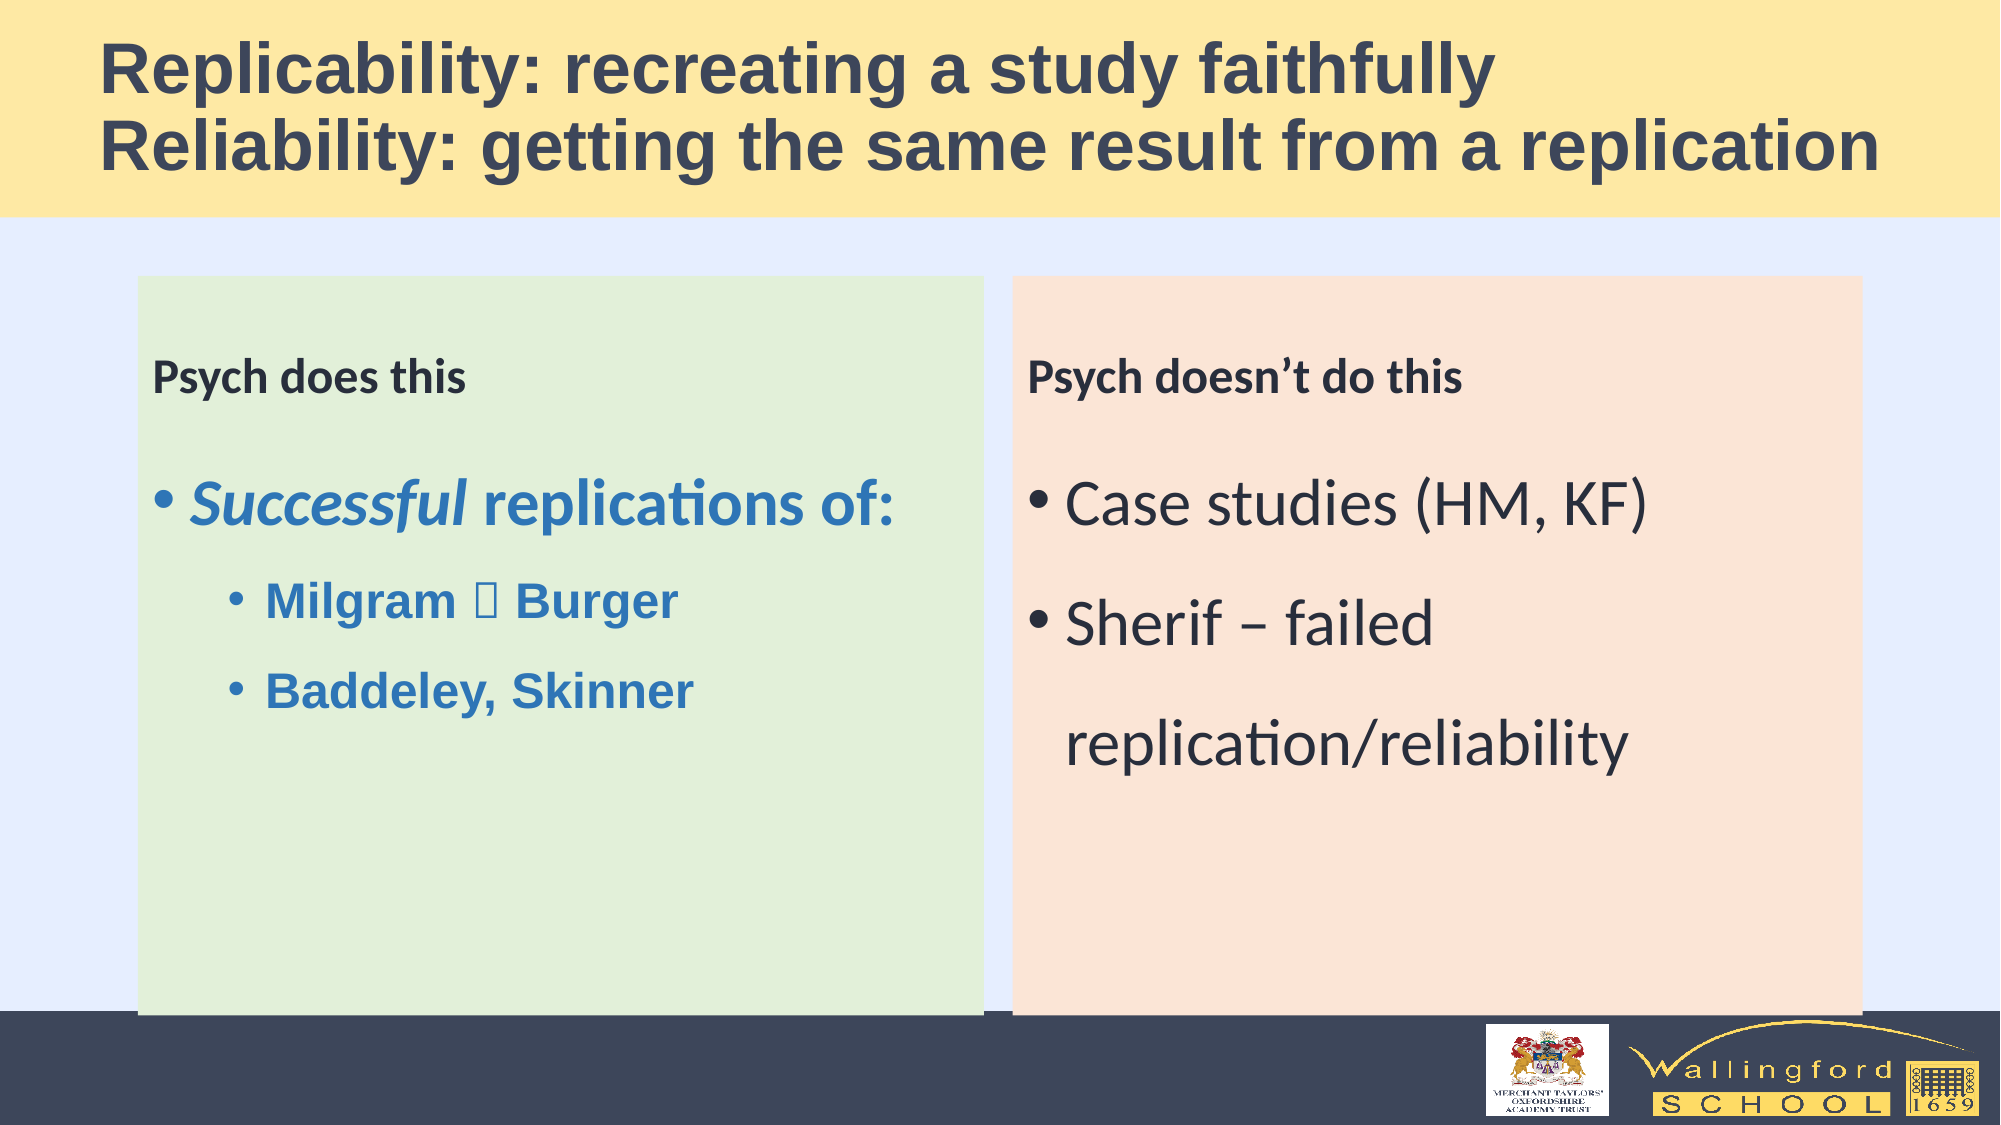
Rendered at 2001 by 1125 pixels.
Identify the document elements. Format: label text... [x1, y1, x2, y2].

picture [1486, 1024, 1609, 1116]
list Successful replications of: Milgram  Burger Baddeley, Skinner [137, 410, 984, 1016]
title Replicability: recreating a study faithfully Reliability: getting the same result from a replication [0, 0, 2000, 218]
list Case studies (HM, KF) Sherif – failed replication/reliability [1012, 410, 1863, 1016]
picture [1627, 1020, 1979, 1116]
list Psych doesn’t do this [1012, 275, 1863, 410]
list Psych does this [137, 275, 984, 410]
